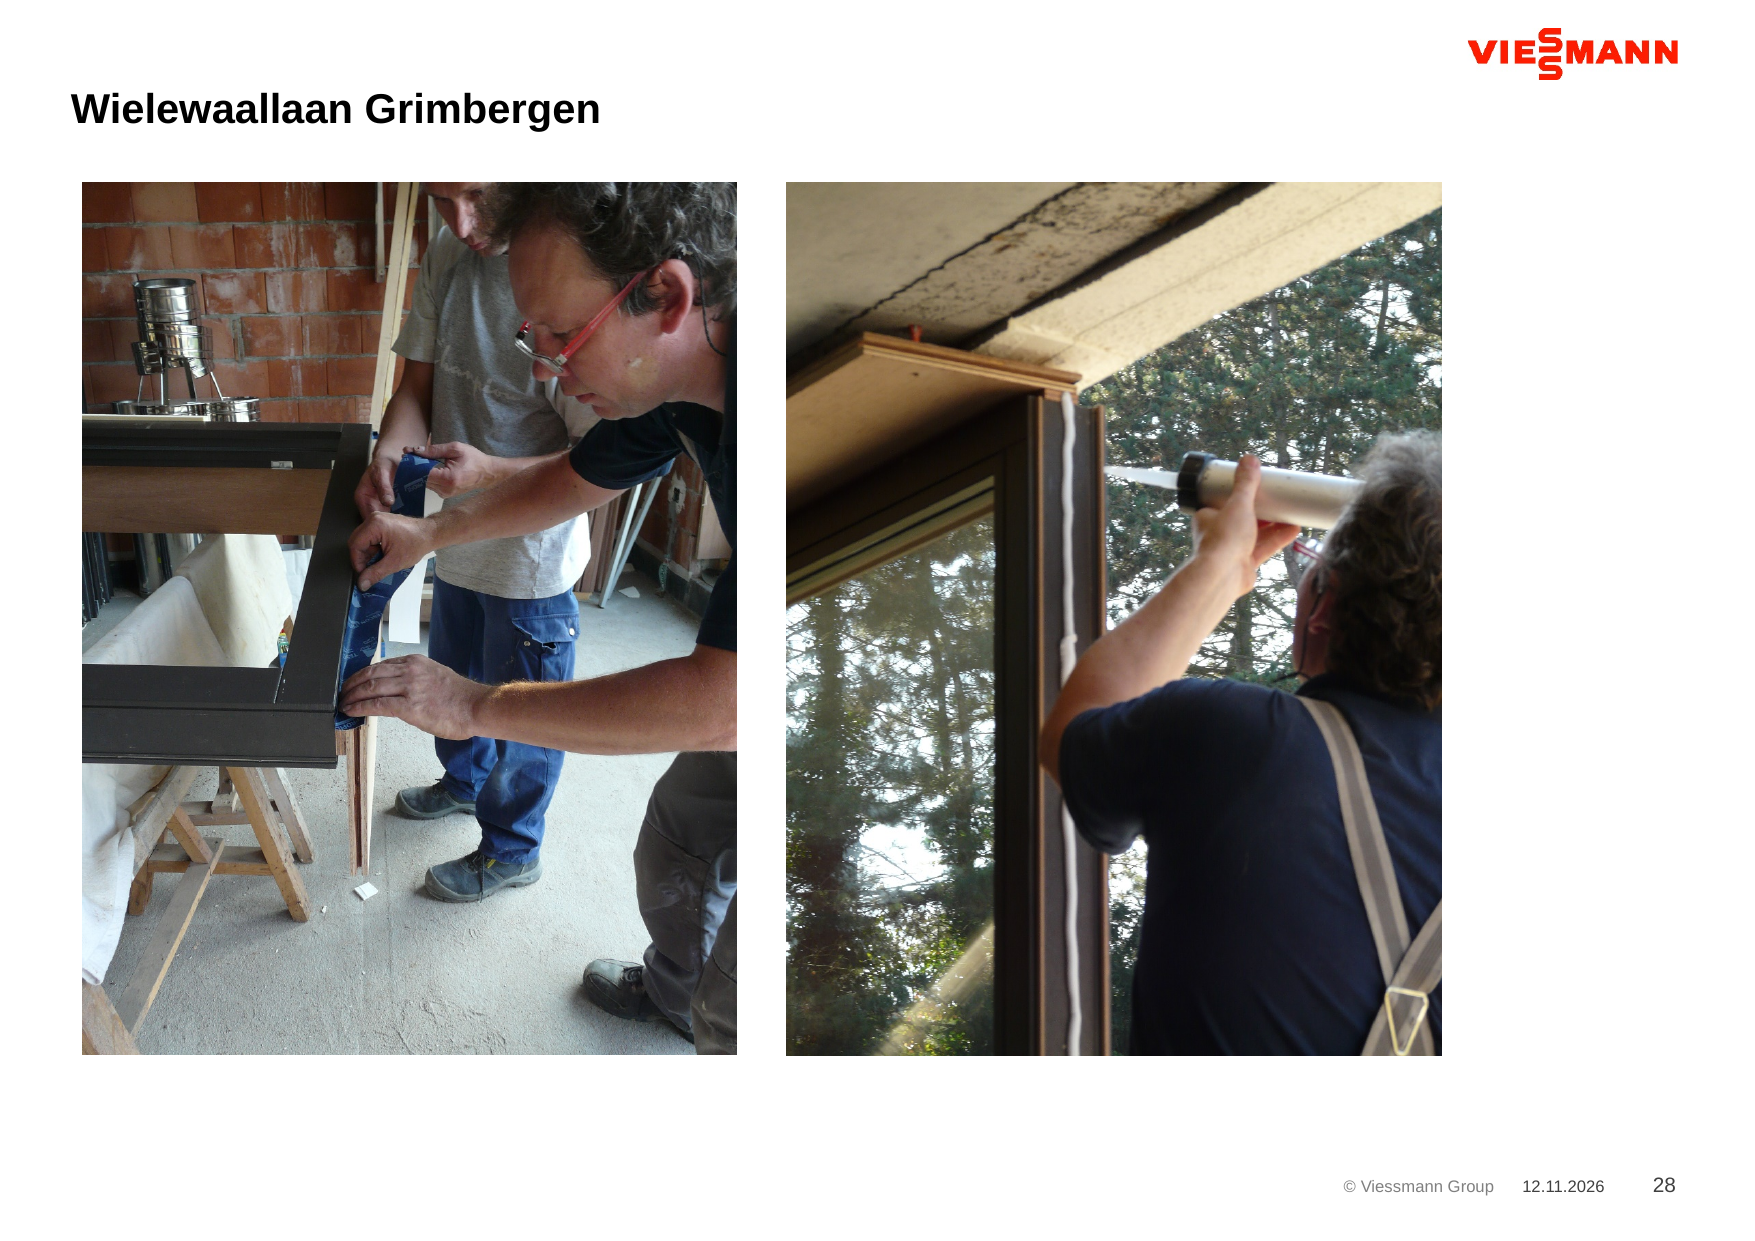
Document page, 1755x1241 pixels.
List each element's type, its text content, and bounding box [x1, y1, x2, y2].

picture [786, 182, 1443, 1056]
slide_number 28 [1621, 1166, 1676, 1197]
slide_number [1522, 1166, 1611, 1197]
picture [82, 182, 738, 1055]
text_box Wielewaallaan Grimbergen [56, 74, 1155, 179]
